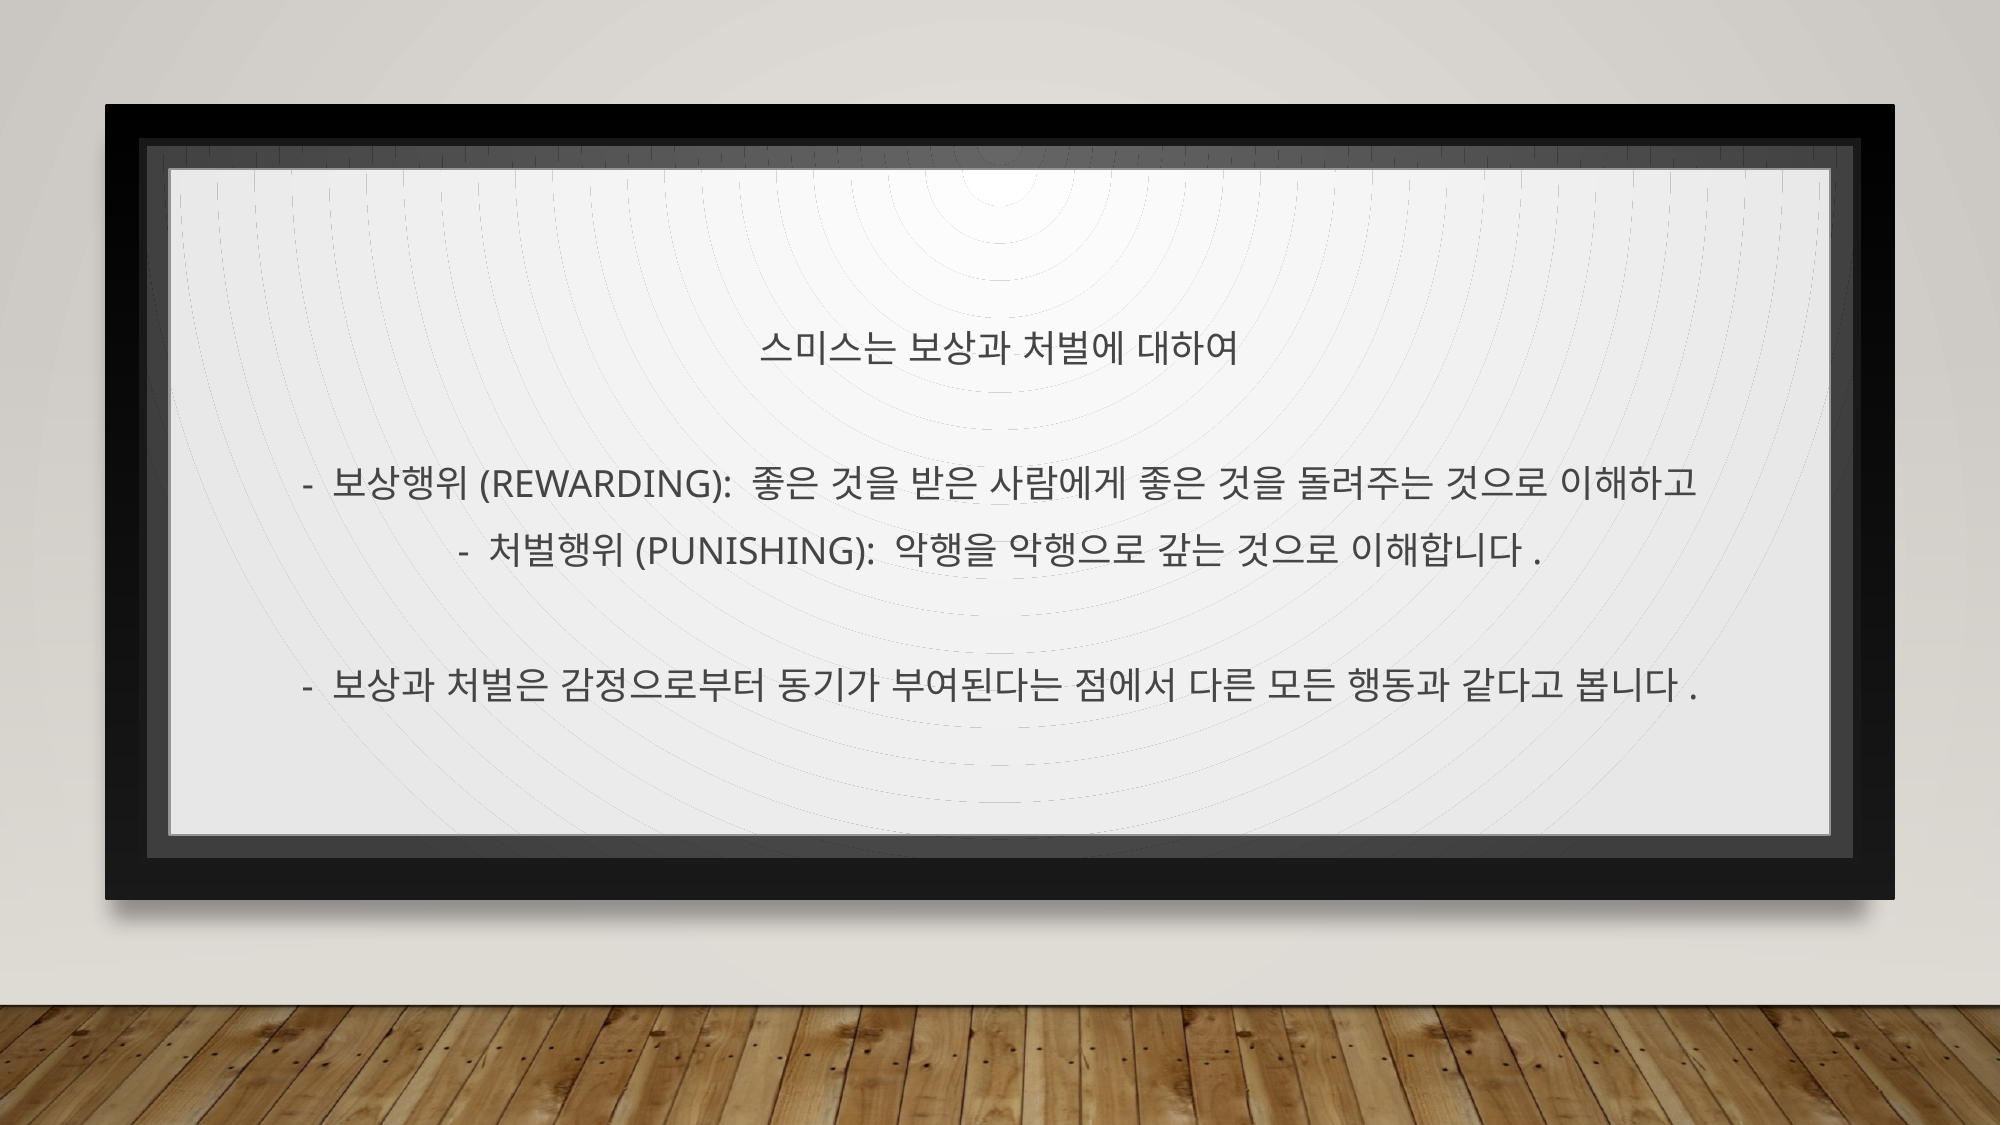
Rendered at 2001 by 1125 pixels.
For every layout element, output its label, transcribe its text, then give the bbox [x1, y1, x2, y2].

text_box [142, 141, 1858, 863]
text_box [0, 0, 2000, 330]
title 스미스는 보상과 처벌에 대하여 - 보상행위(rewarding): 좋은 것을 받은 사람에게 좋은 것을 돌려주는 것으로 이해하고 - 처벌행위(punishing): 악행을 악행으로 갚는 것으로 이해합니다. - 보상과 처벌은 감정으로부터 동기가 부여된다는 점에서 다른 모든 행동과 같다고 봅니다. [169, 192, 1831, 810]
text_box [0, 330, 2000, 1004]
text_box [168, 168, 1831, 836]
picture [0, 1006, 2000, 1125]
text_box [105, 104, 1895, 900]
